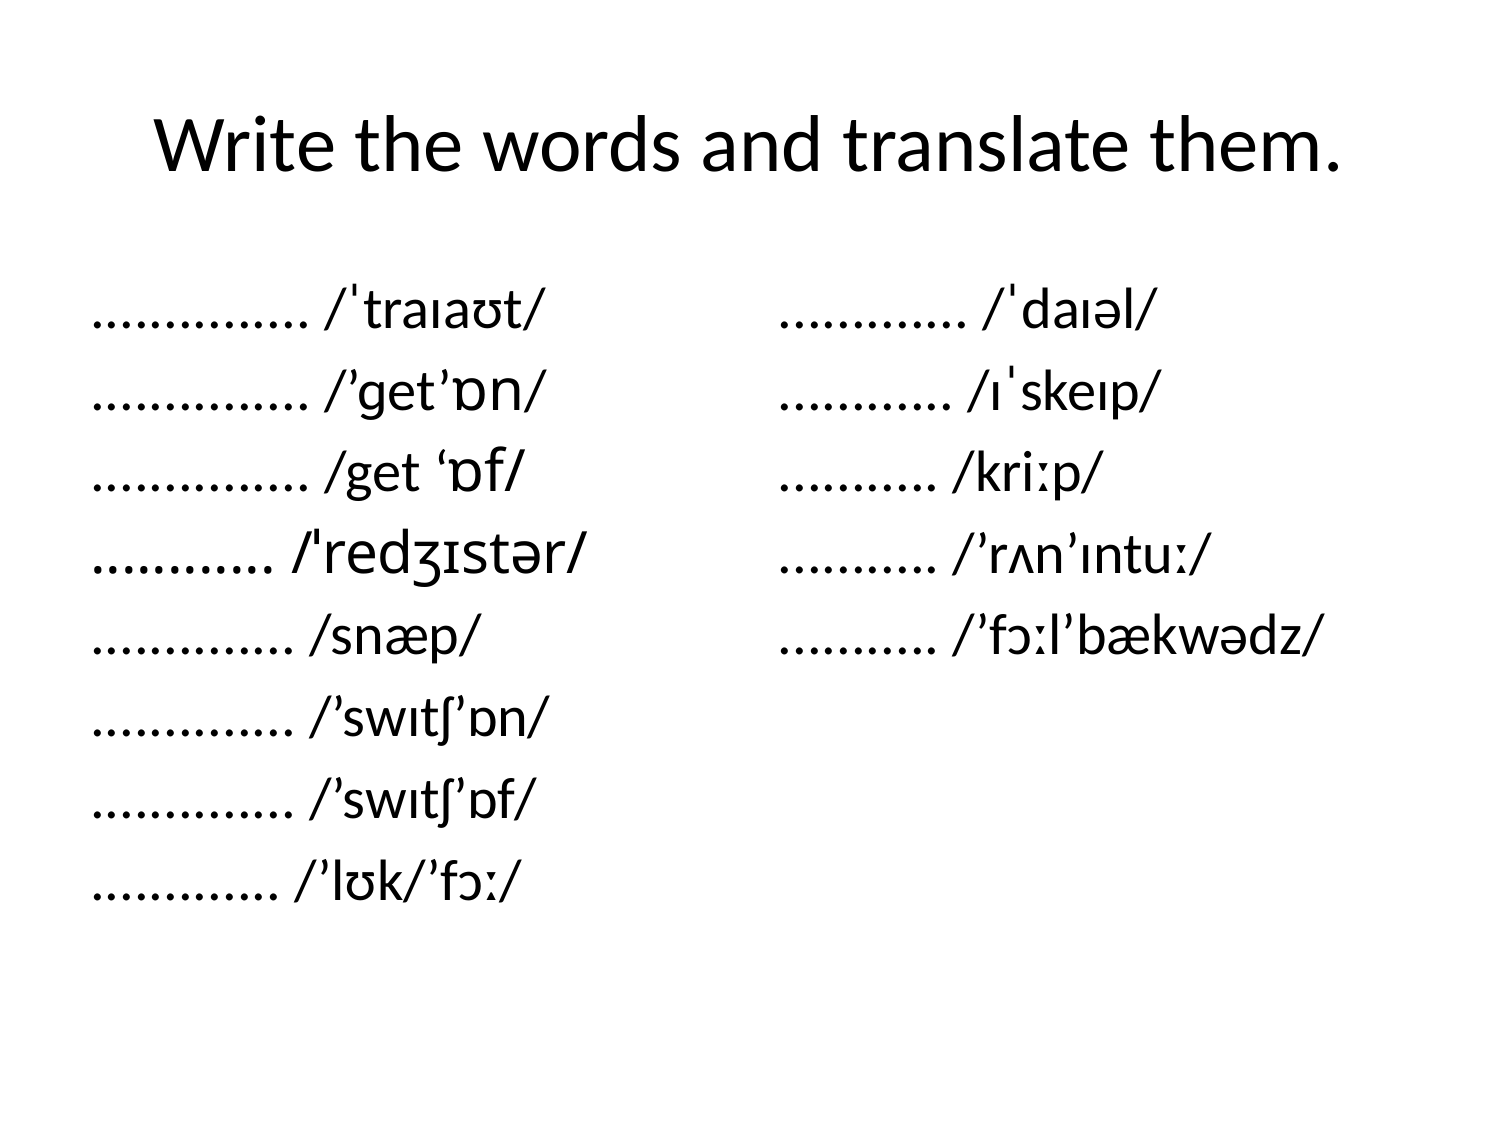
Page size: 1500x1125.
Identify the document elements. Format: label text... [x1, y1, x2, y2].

title Write the words and translate them. [75, 45, 1425, 233]
list ............... /ˈtraɪaʊt/ ............... /’ɡet’ɒn/ ............... /get ‘ɒf/ ............ /ˈredʒɪstər/ .............. /snæp/ .............. /’swɪtʃ’ɒn/ .............. /’swɪtʃ’ɒf/ ............. /’lʊk/’fɔː/ [75, 262, 738, 1005]
list ............. /ˈdaɪəl/ ............ /ɪˈskeɪp/ ........... /kriːp/ ........... /’rʌn’ɪntuː/ ........... /’fɔːl’bækwədz/ [762, 262, 1425, 1005]
